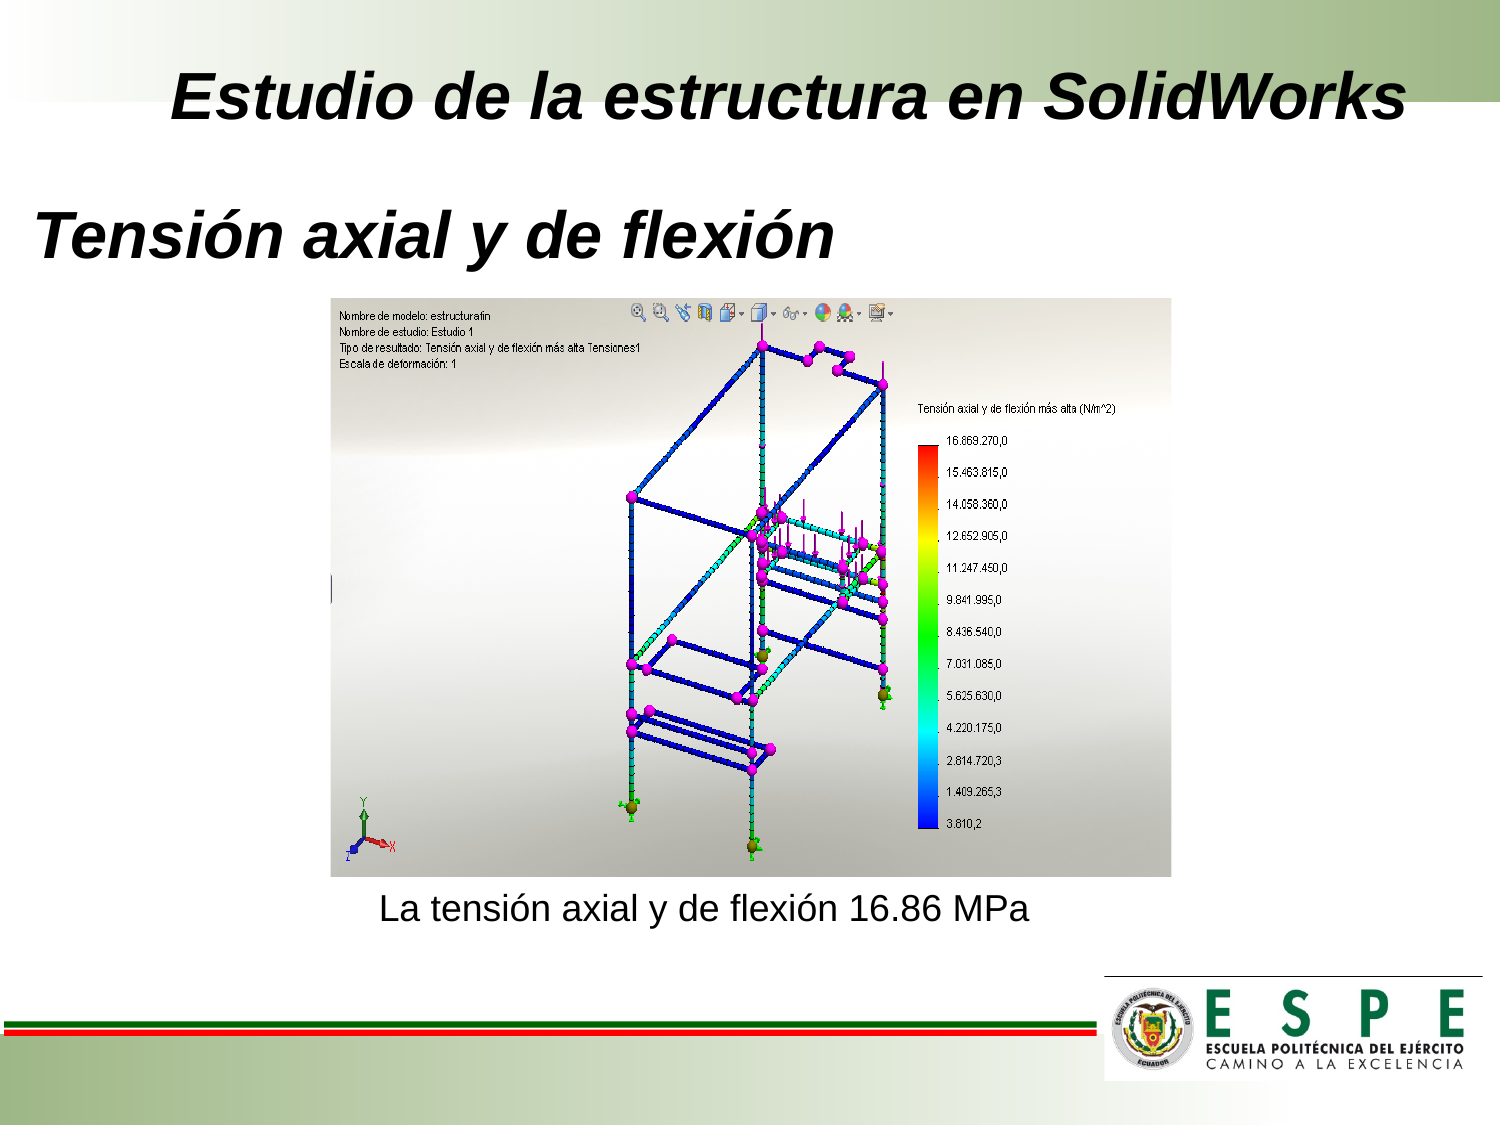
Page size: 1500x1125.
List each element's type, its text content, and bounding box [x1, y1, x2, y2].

text_box La tensión axial y de flexión 16.86 MPa [364, 885, 1045, 936]
picture [1104, 976, 1483, 1081]
picture [330, 298, 1172, 877]
text_box Tensión axial y de flexión [17, 184, 1368, 303]
title Estudio de la estructura en SolidWorks [75, 45, 1425, 173]
